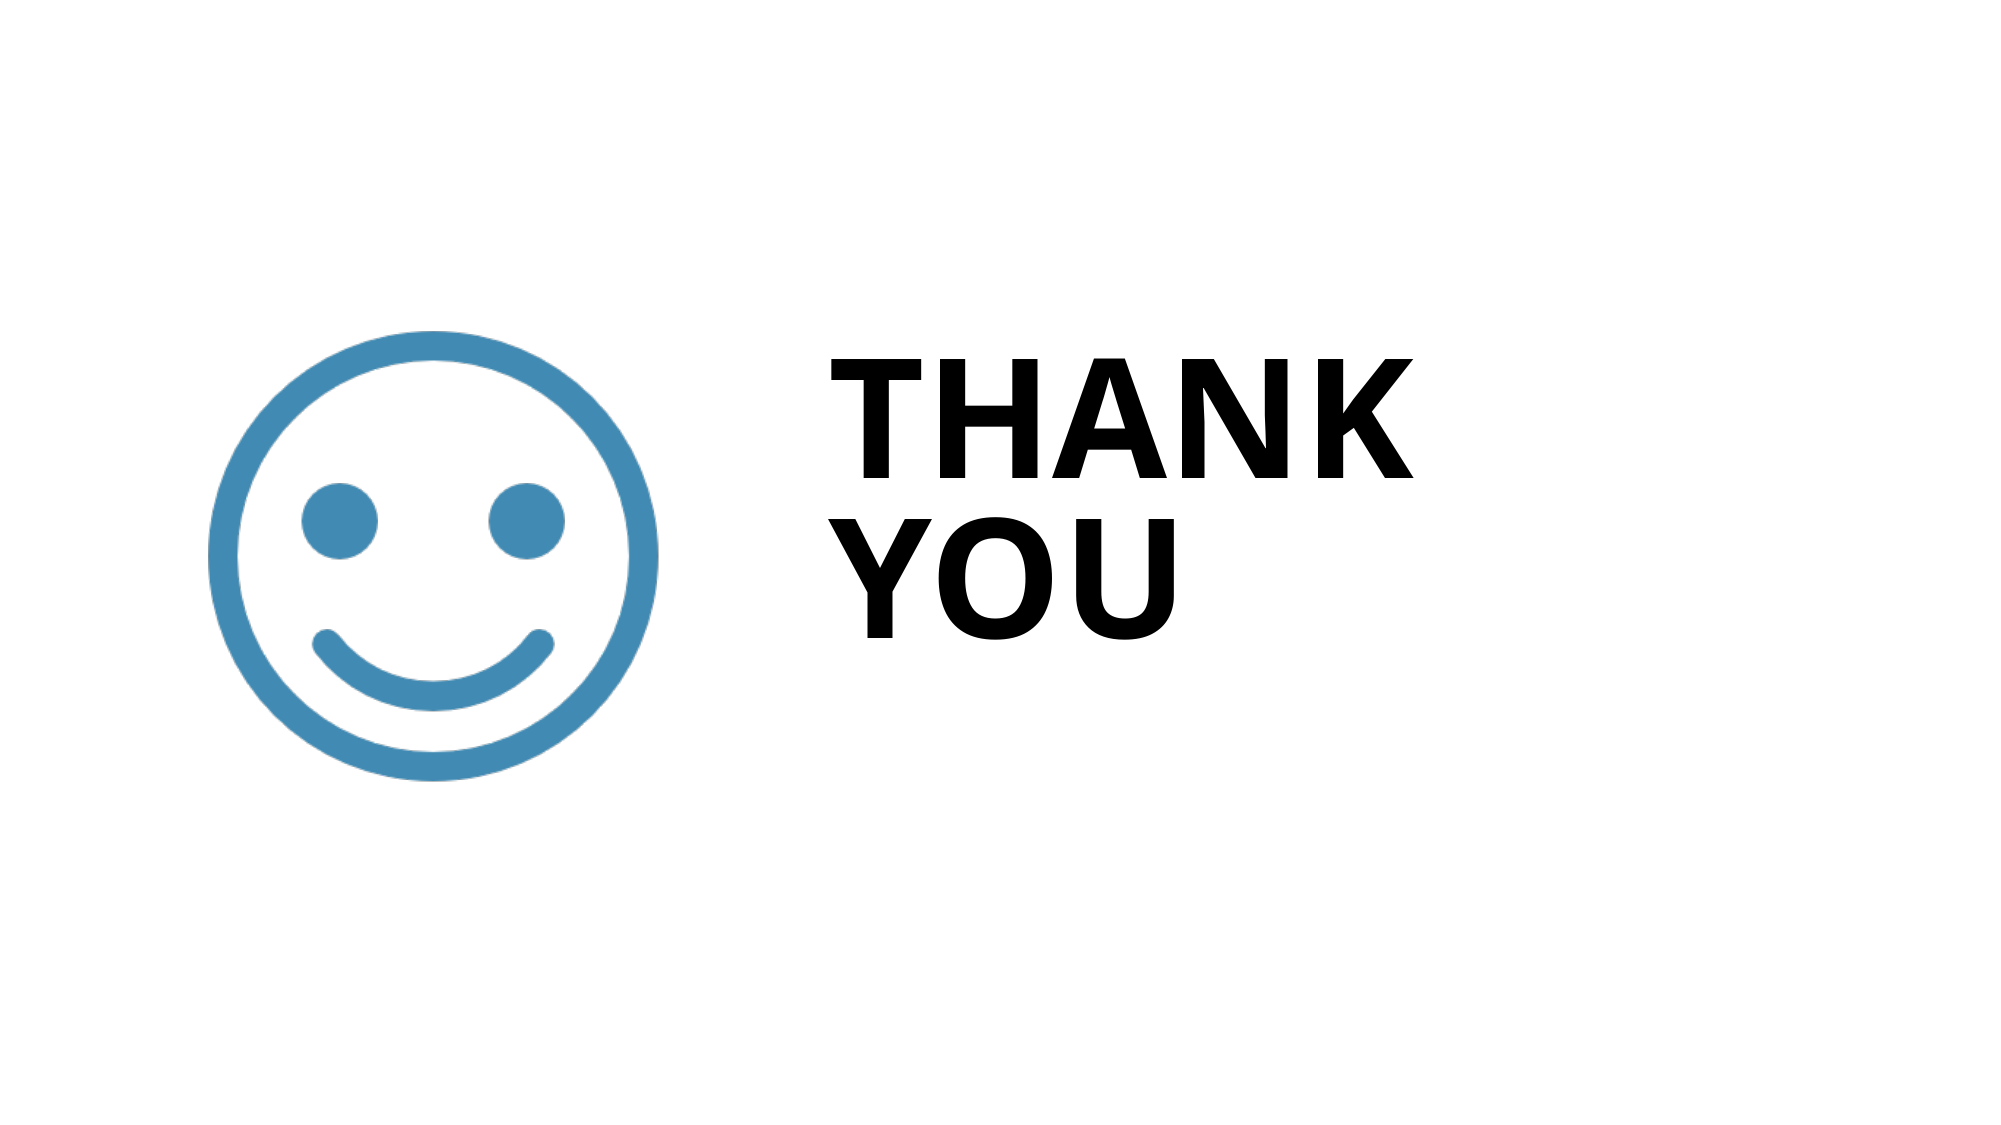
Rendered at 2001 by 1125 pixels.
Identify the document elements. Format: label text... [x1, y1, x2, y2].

picture [153, 276, 714, 838]
text_box THANK YOU [813, 234, 1808, 786]
